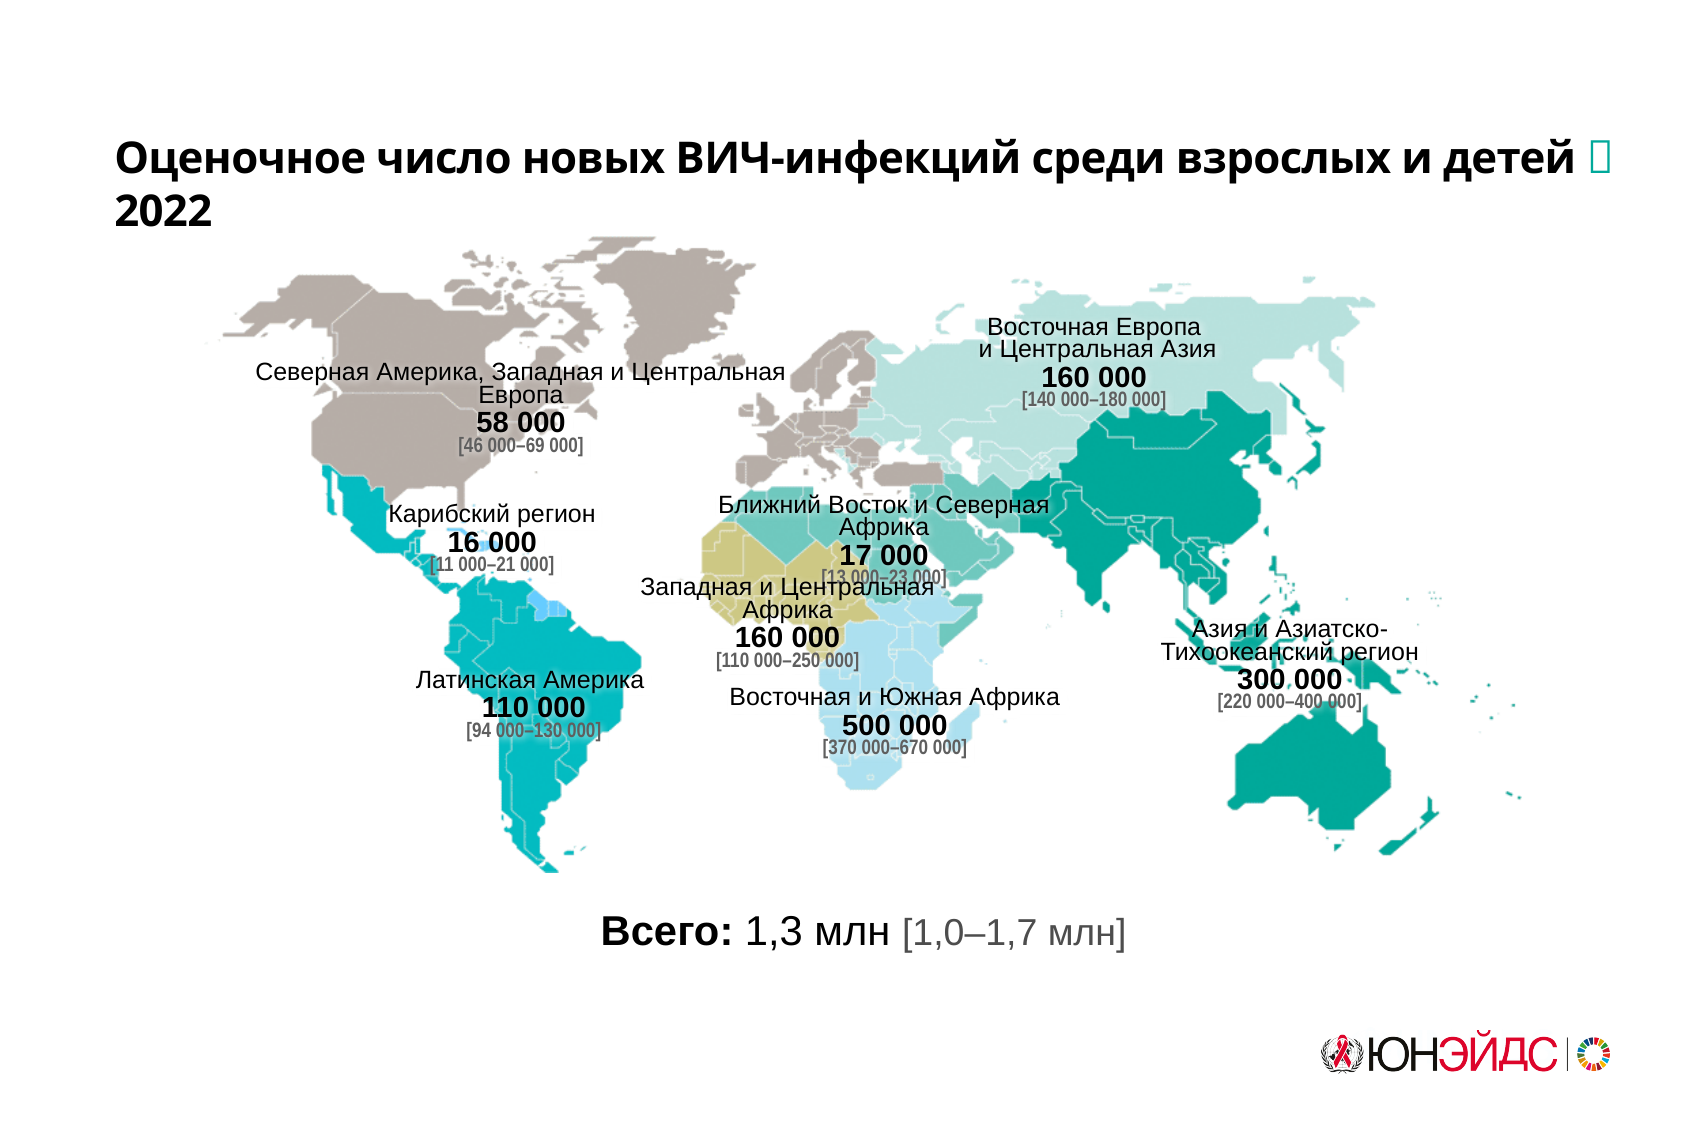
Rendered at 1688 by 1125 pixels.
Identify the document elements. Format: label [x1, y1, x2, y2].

picture [1321, 1027, 1610, 1074]
text_box [99, 119, 1673, 963]
